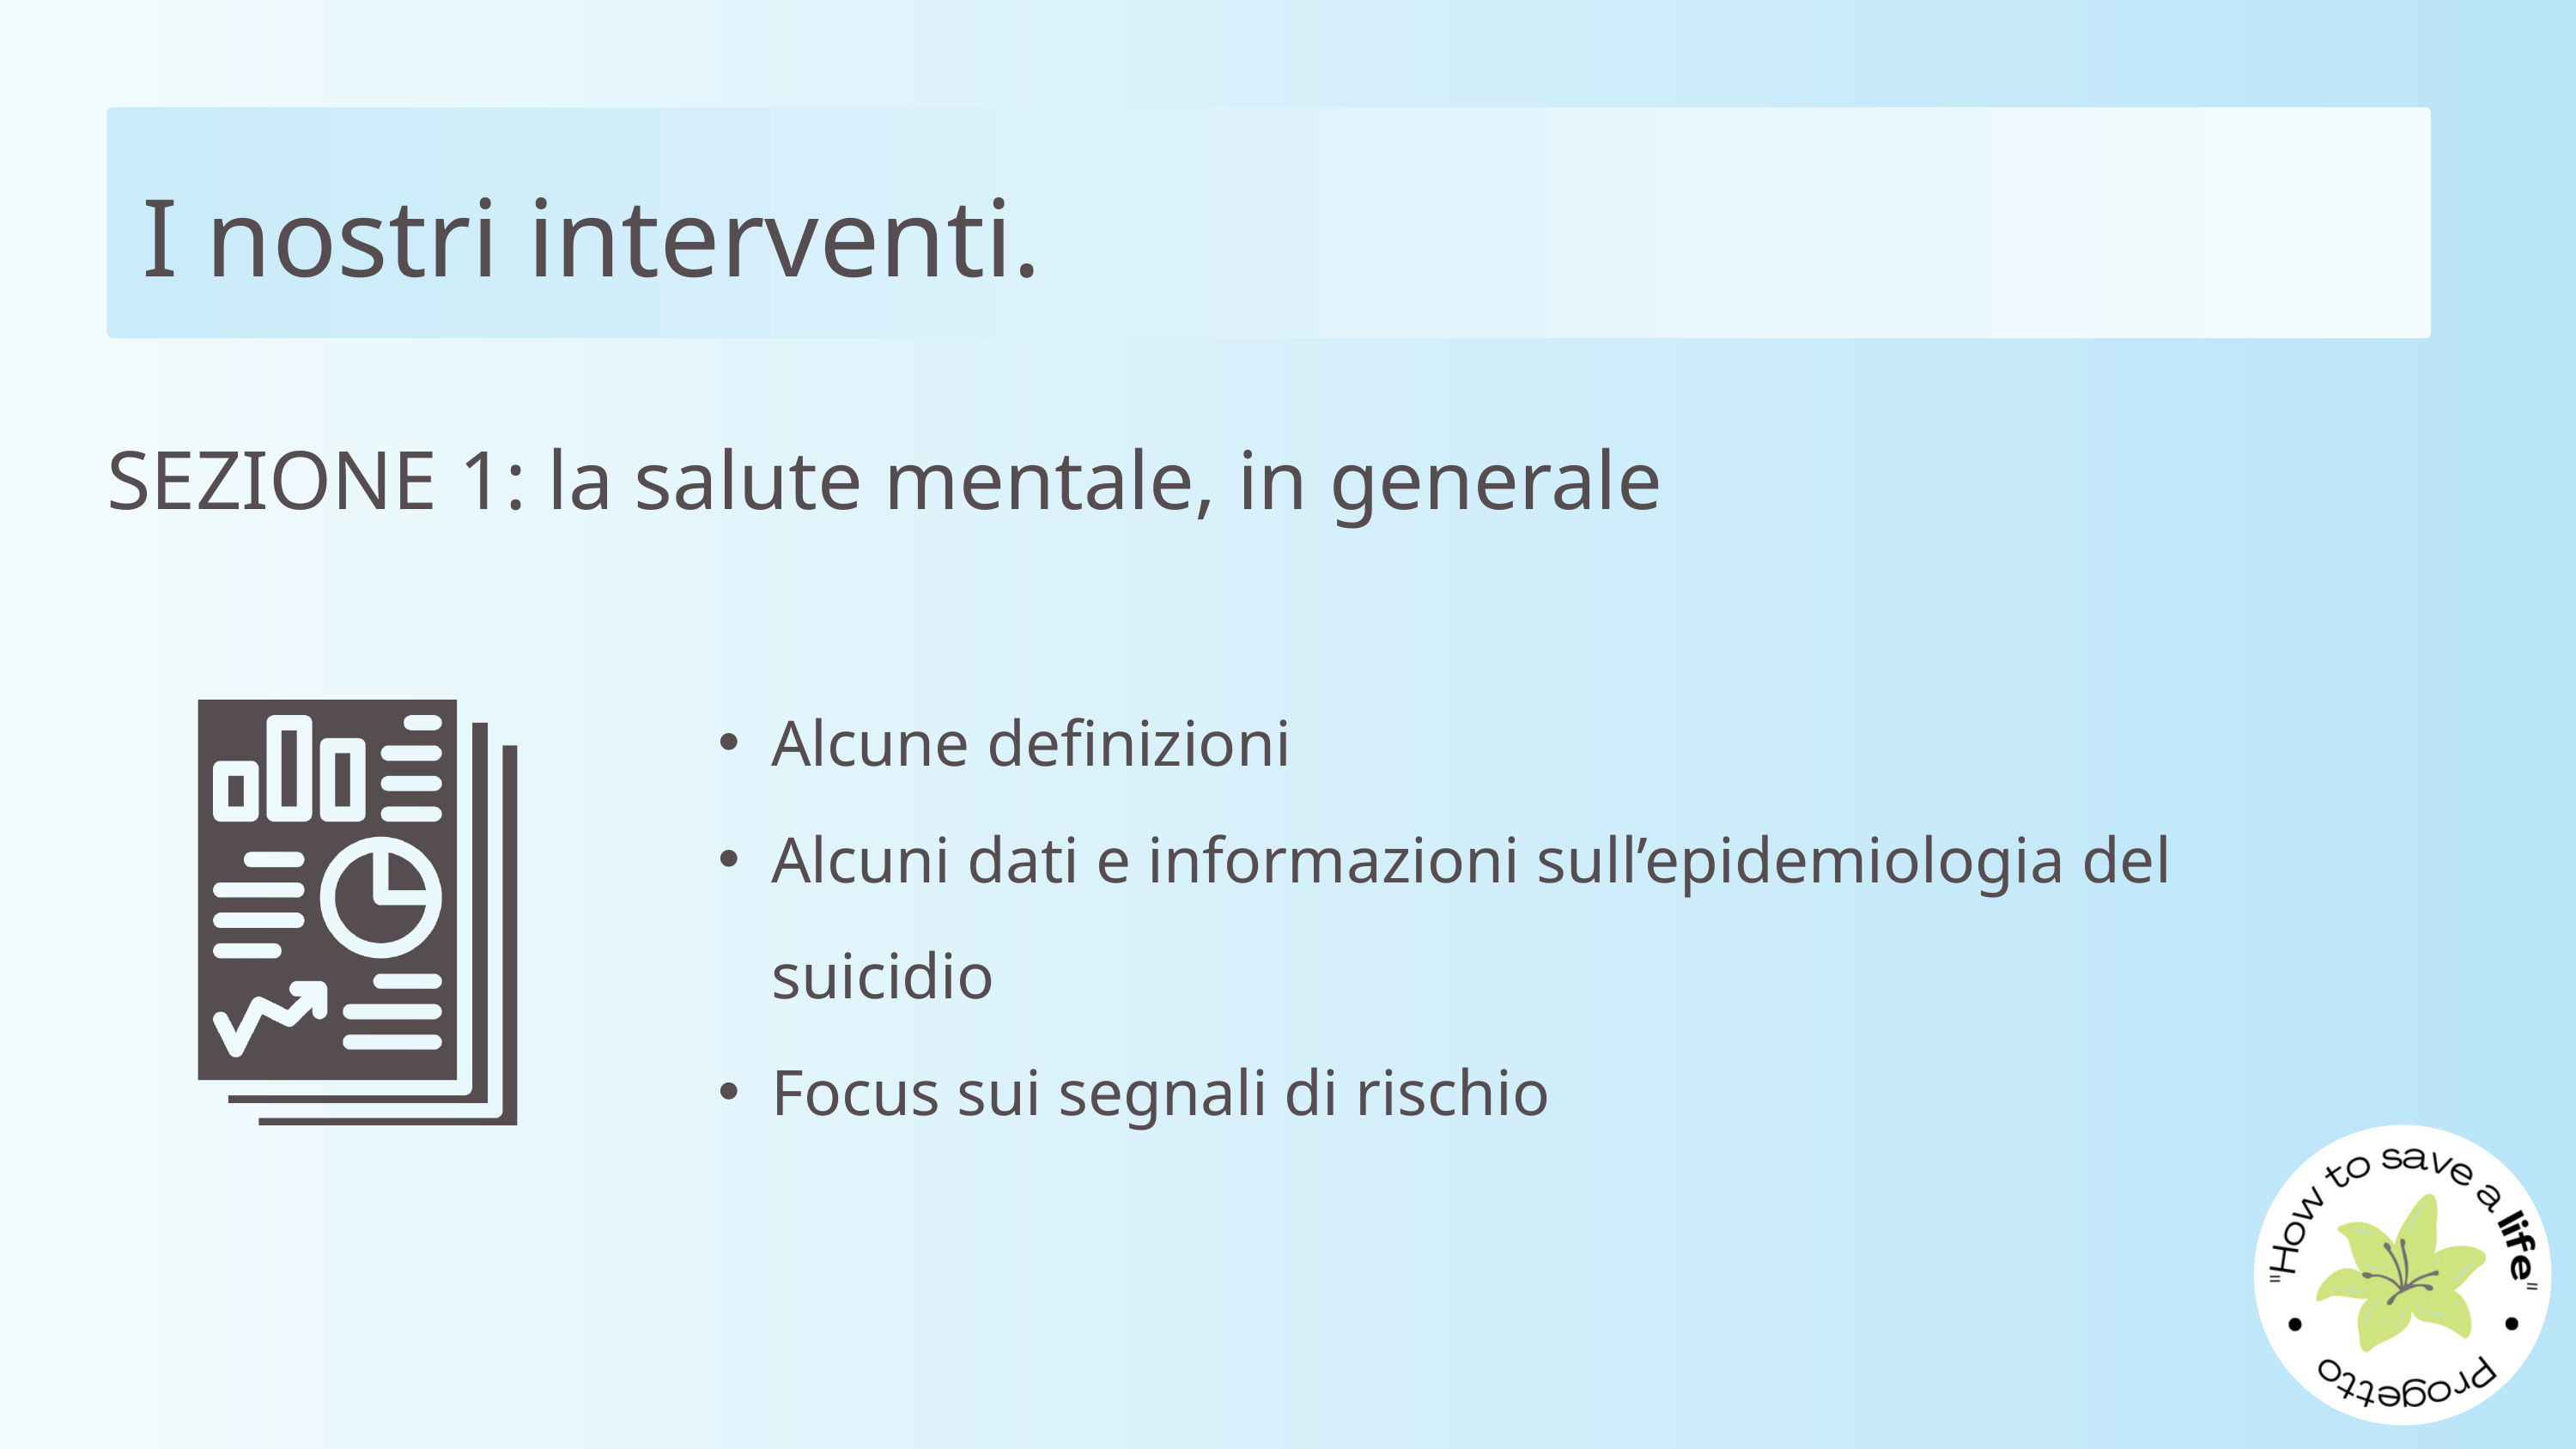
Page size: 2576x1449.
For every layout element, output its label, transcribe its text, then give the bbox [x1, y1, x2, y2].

picture [2253, 1125, 2552, 1426]
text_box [106, 106, 2432, 339]
text_box SEZIONE 1: la salute mentale, in generale [106, 402, 2435, 731]
text_box Alcune definizioni Alcuni dati e informazioni sull’epidemiologia del suicidio Focus sui segnali di rischio [665, 662, 2380, 1129]
text_box [197, 731, 518, 1125]
